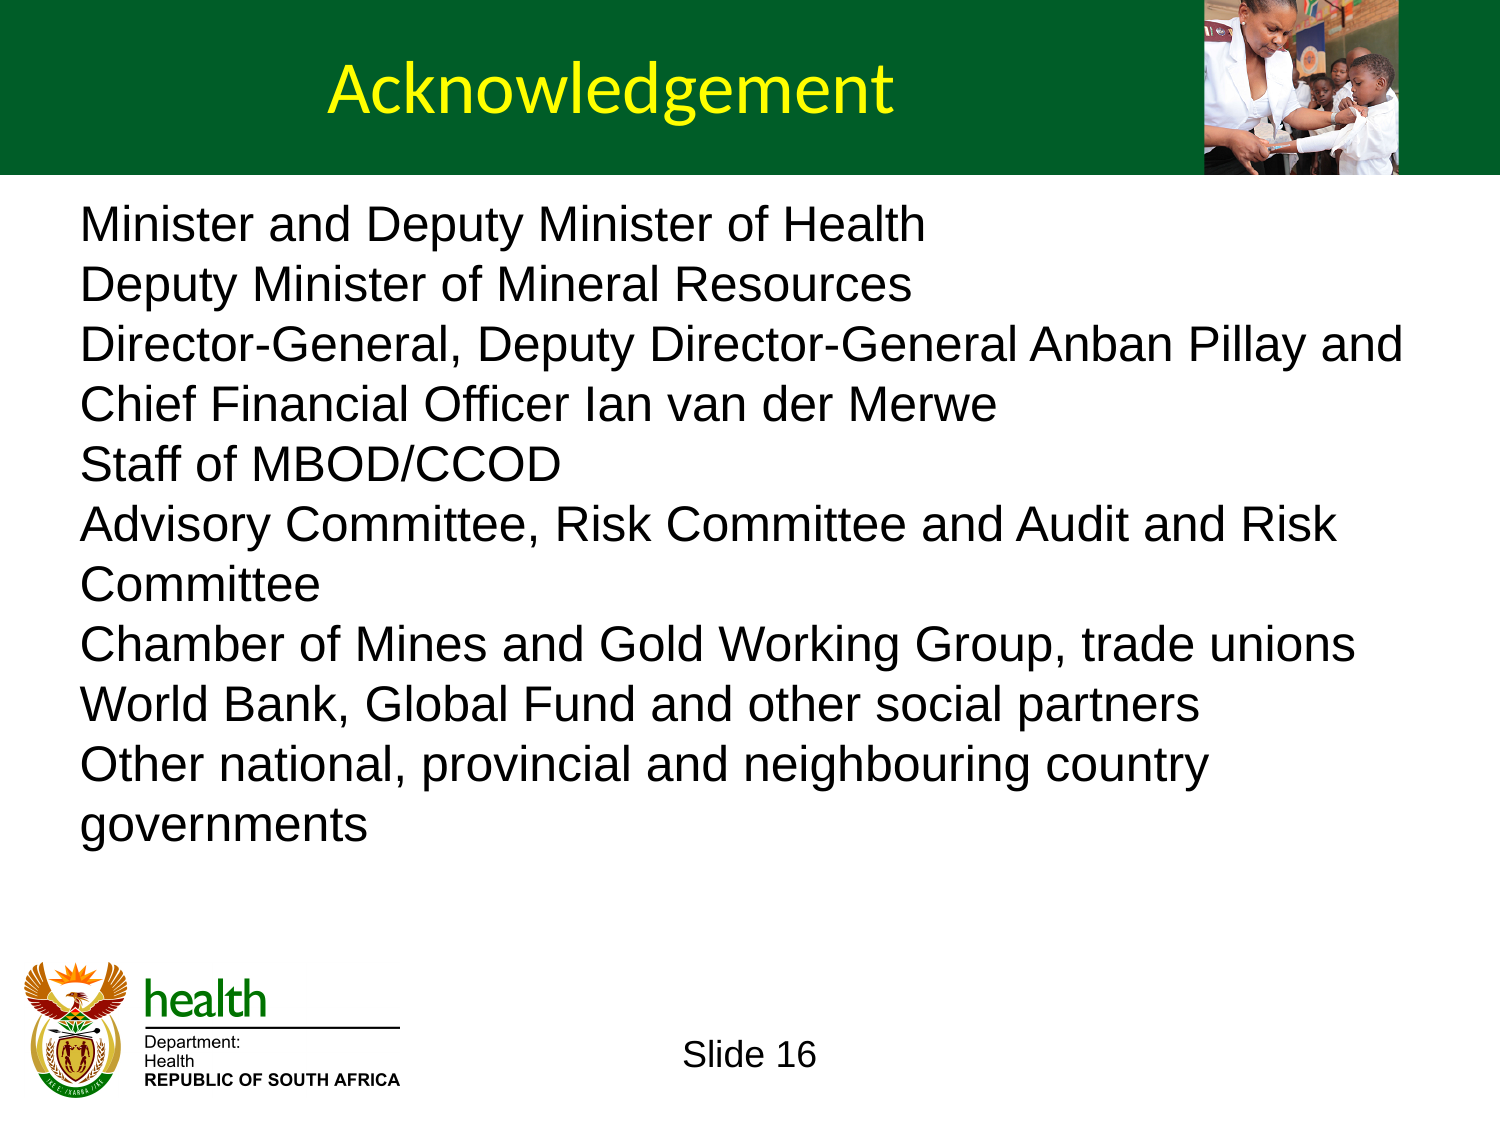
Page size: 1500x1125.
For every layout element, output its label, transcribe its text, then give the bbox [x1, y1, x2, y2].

title Acknowledgement [0, 30, 1224, 130]
picture [1204, 0, 1399, 175]
list Minister and Deputy Minister of Health Deputy Minister of Mineral Resources Director-General, Deputy Director-General Anban Pillay and Chief Financial Officer Ian van der Merwe Staff of MBOD/CCOD Advisory Committee, Risk Committee and Audit and Risk Committee Chamber of Mines and Gold Working Group, trade unions World Bank, Global Fund and other social partners Other national, provincial and neighbouring country governments [64, 184, 1447, 835]
picture [24, 962, 400, 1098]
